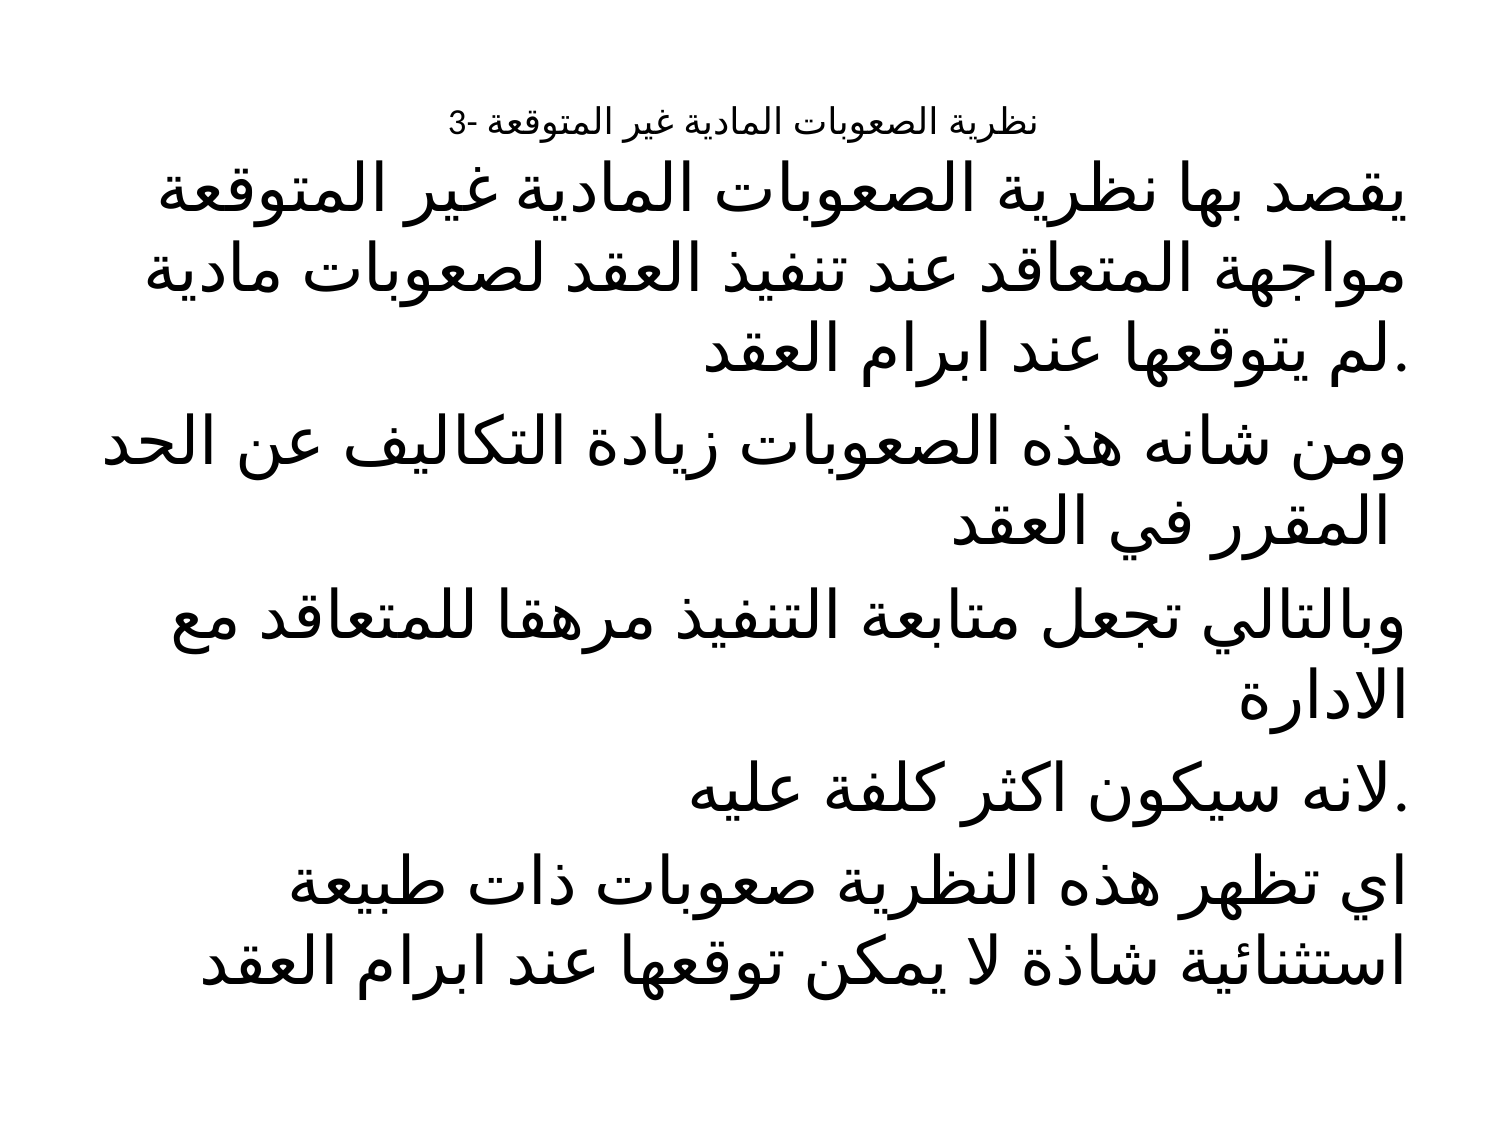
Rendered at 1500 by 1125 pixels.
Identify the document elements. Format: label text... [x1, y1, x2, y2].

title 3- نظرية الصعوبات المادية غير المتوقعة [75, 45, 1425, 137]
list يقصد بها نظرية الصعوبات المادية غير المتوقعة مواجهة المتعاقد عند تنفيذ العقد لصعوبات مادية لم يتوقعها عند ابرام العقد. ومن شانه هذه الصعوبات زيادة التكاليف عن الحد المقرر في العقد وبالتالي تجعل متابعة التنفيذ مرهقا للمتعاقد مع الادارة لانه سيكون اكثر كلفة عليه. اي تظهر هذه النظرية صعوبات ذات طبيعة استثنائية شاذة لا يمكن توقعها عند ابرام العقد [75, 137, 1425, 1005]
